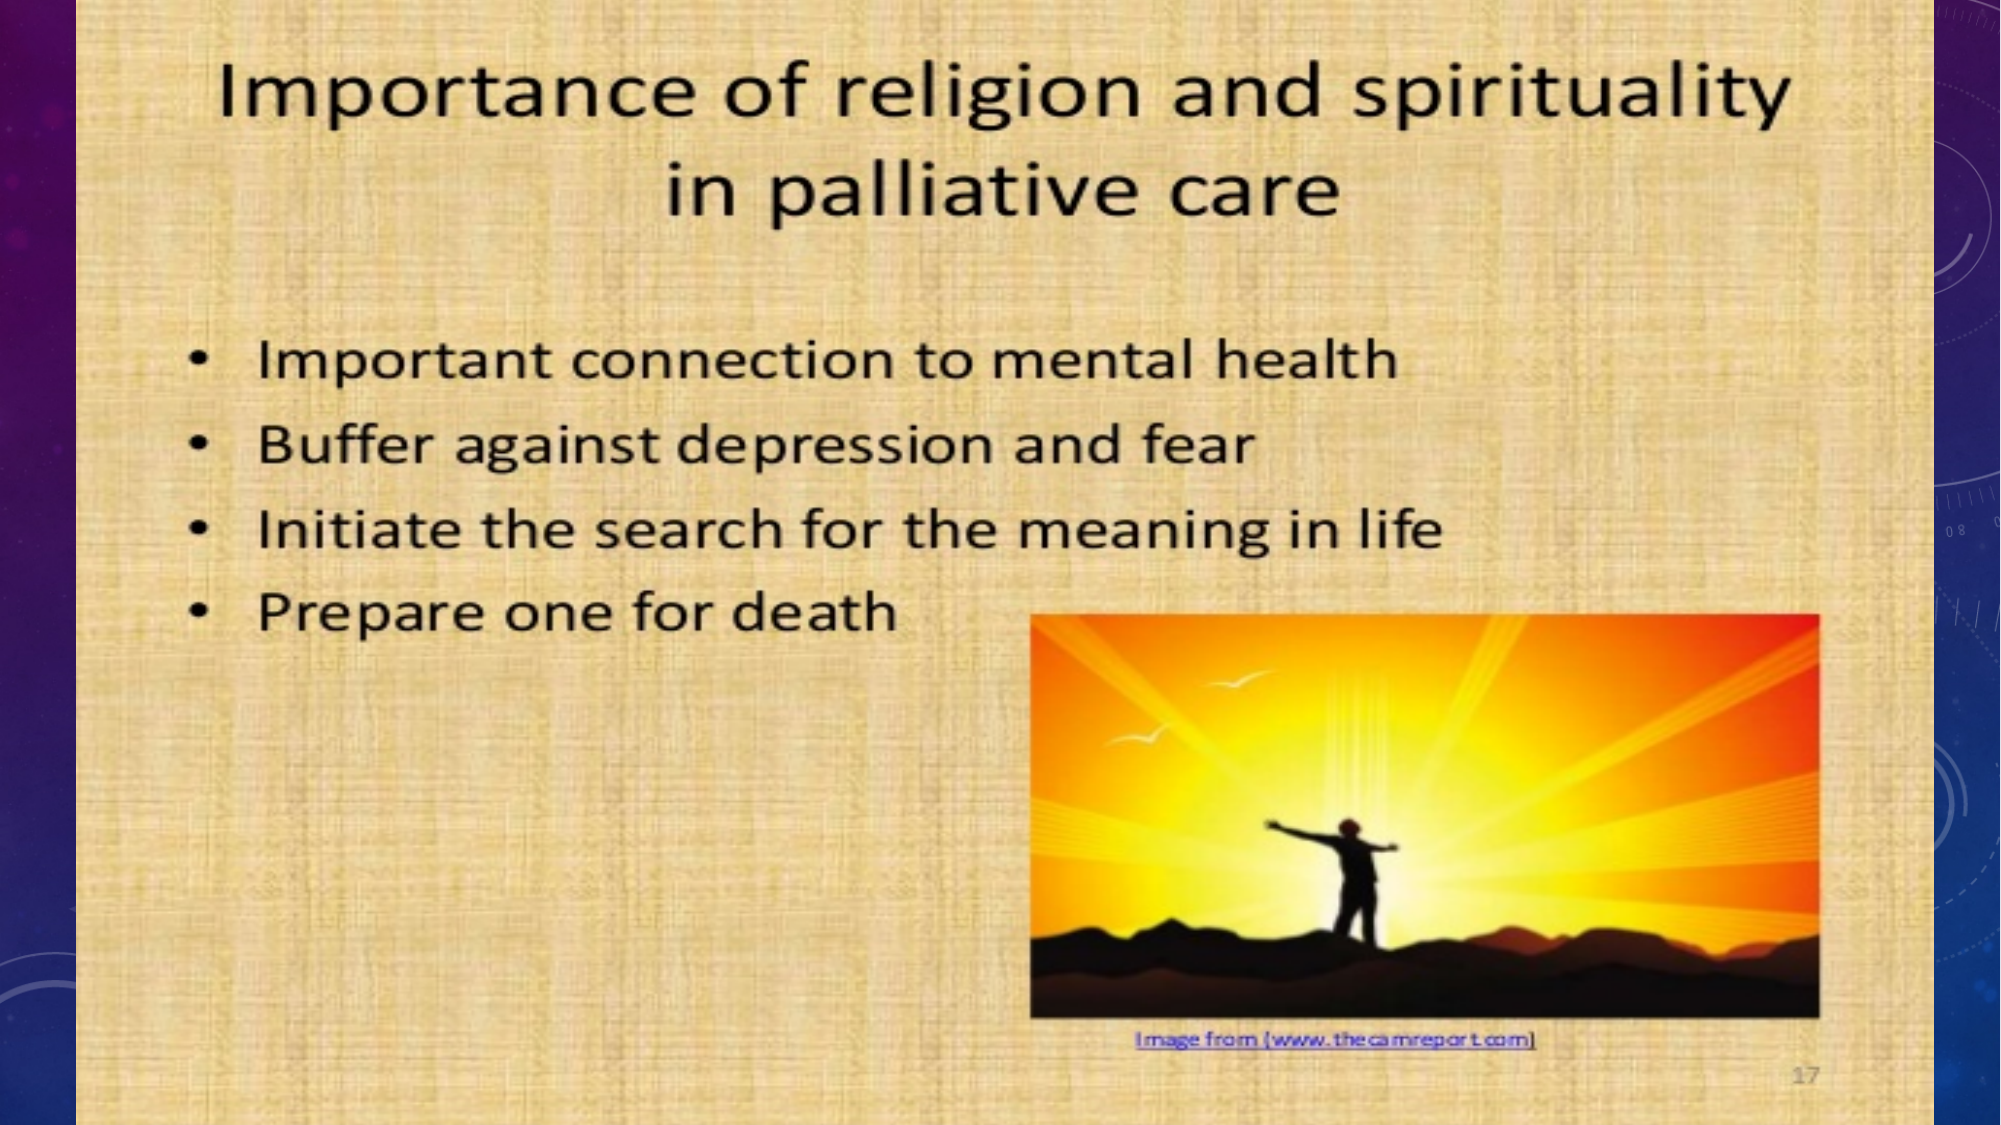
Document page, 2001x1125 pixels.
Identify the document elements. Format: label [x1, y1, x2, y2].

list [76, 0, 1934, 1125]
picture [1934, 0, 2001, 1125]
picture [0, 0, 76, 1125]
